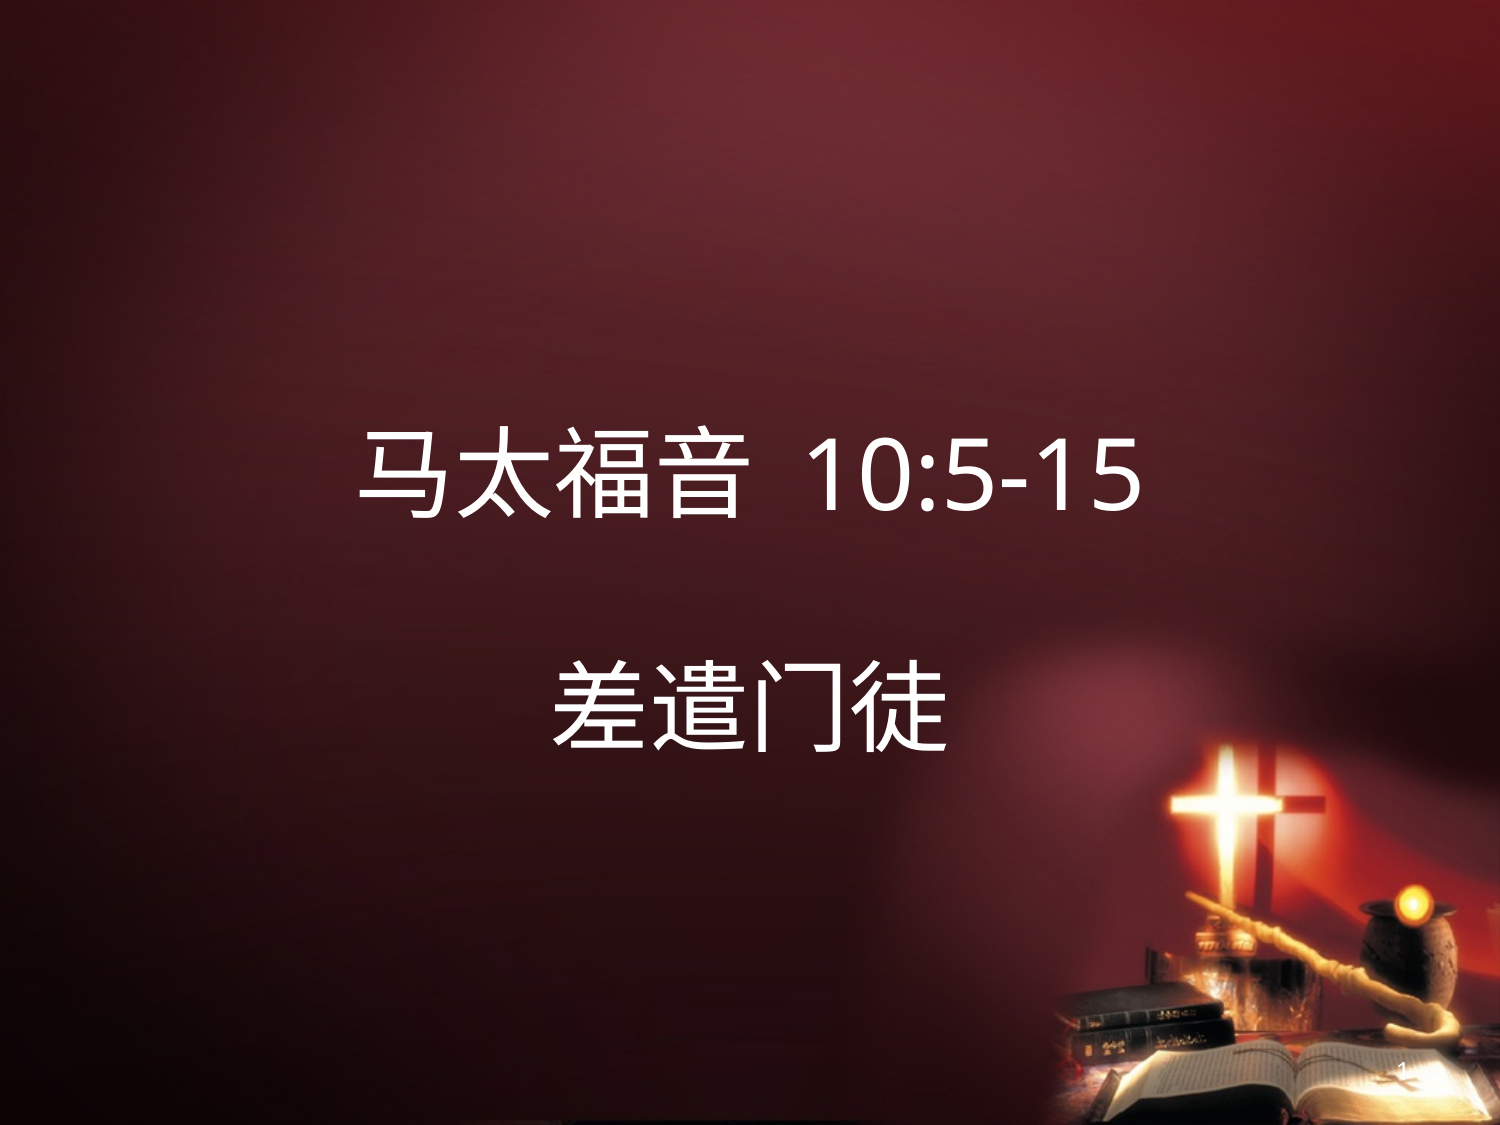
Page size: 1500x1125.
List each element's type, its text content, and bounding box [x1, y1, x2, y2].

slide_number 1 [1074, 1042, 1425, 1103]
title 马太福音 10:5-15 [112, 349, 1388, 591]
picture [0, 0, 1500, 1125]
subtitle 差遣门徒 [225, 637, 1275, 925]
